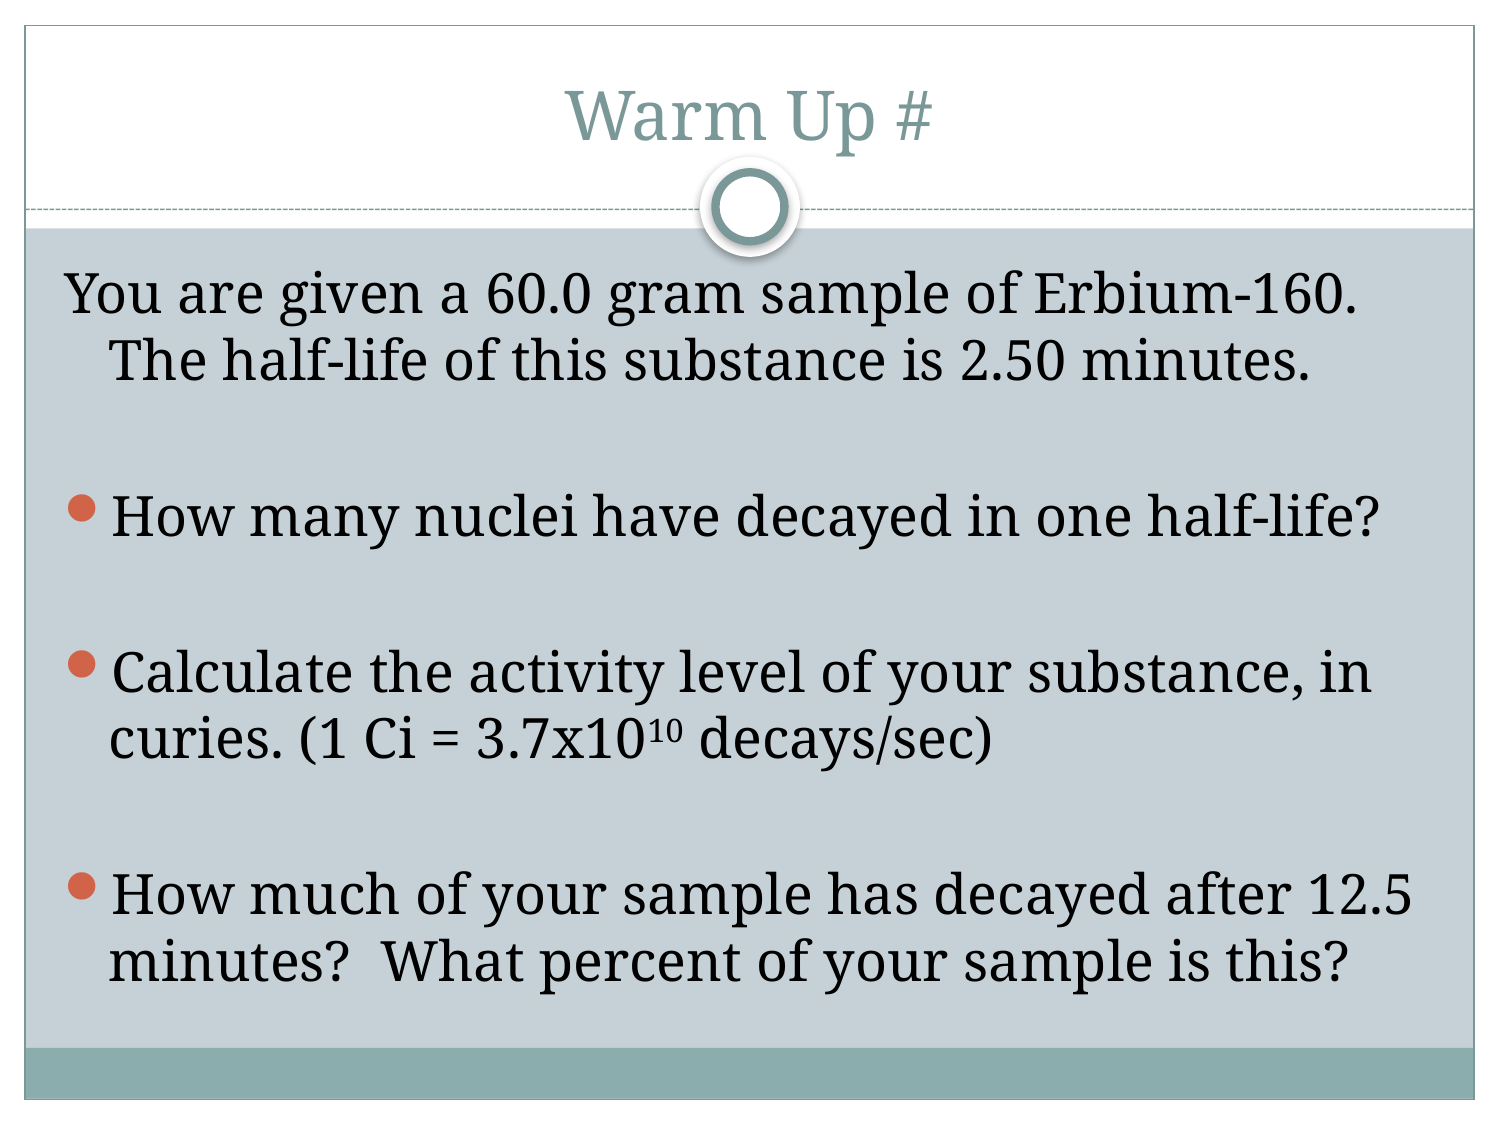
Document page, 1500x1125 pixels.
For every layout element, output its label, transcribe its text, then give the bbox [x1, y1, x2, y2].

title Warm Up # [49, 37, 1450, 162]
list You are given a 60.0 gram sample of Erbium-160. The half-life of this substance is 2.50 minutes. How many nuclei have decayed in one half-life? Calculate the activity level of your substance, in curies. (1 Ci = 3.7x1010 decays/sec) How much of your sample has decayed after 12.5 minutes? What percent of your sample is this? [49, 250, 1445, 1001]
